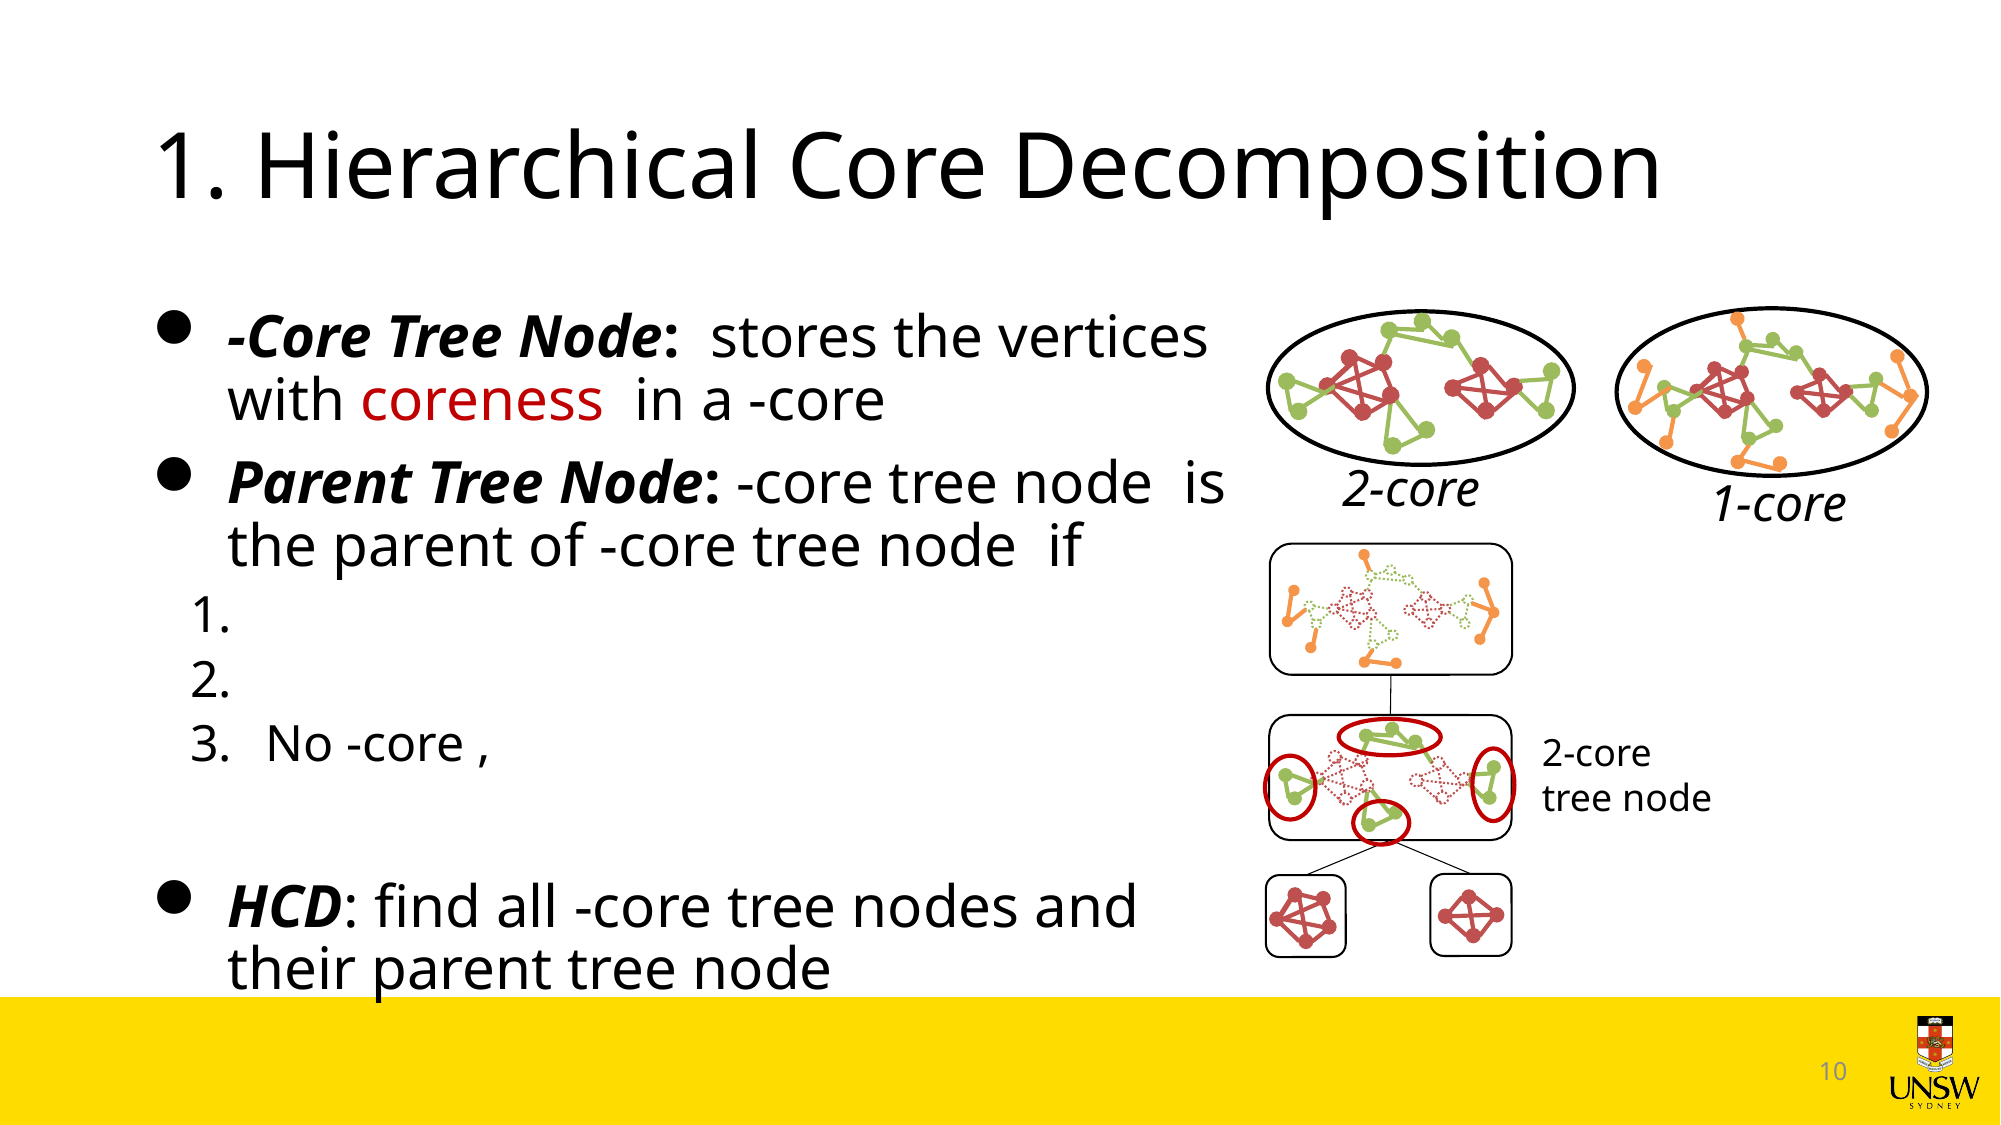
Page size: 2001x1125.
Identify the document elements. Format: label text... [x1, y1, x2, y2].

picture [1890, 1016, 1980, 1109]
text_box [1616, 308, 1928, 476]
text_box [1267, 311, 1574, 465]
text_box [1265, 543, 1513, 958]
slide_number 10 [1412, 1042, 1863, 1103]
title 1. Hierarchical Core Decomposition [137, 59, 1863, 278]
